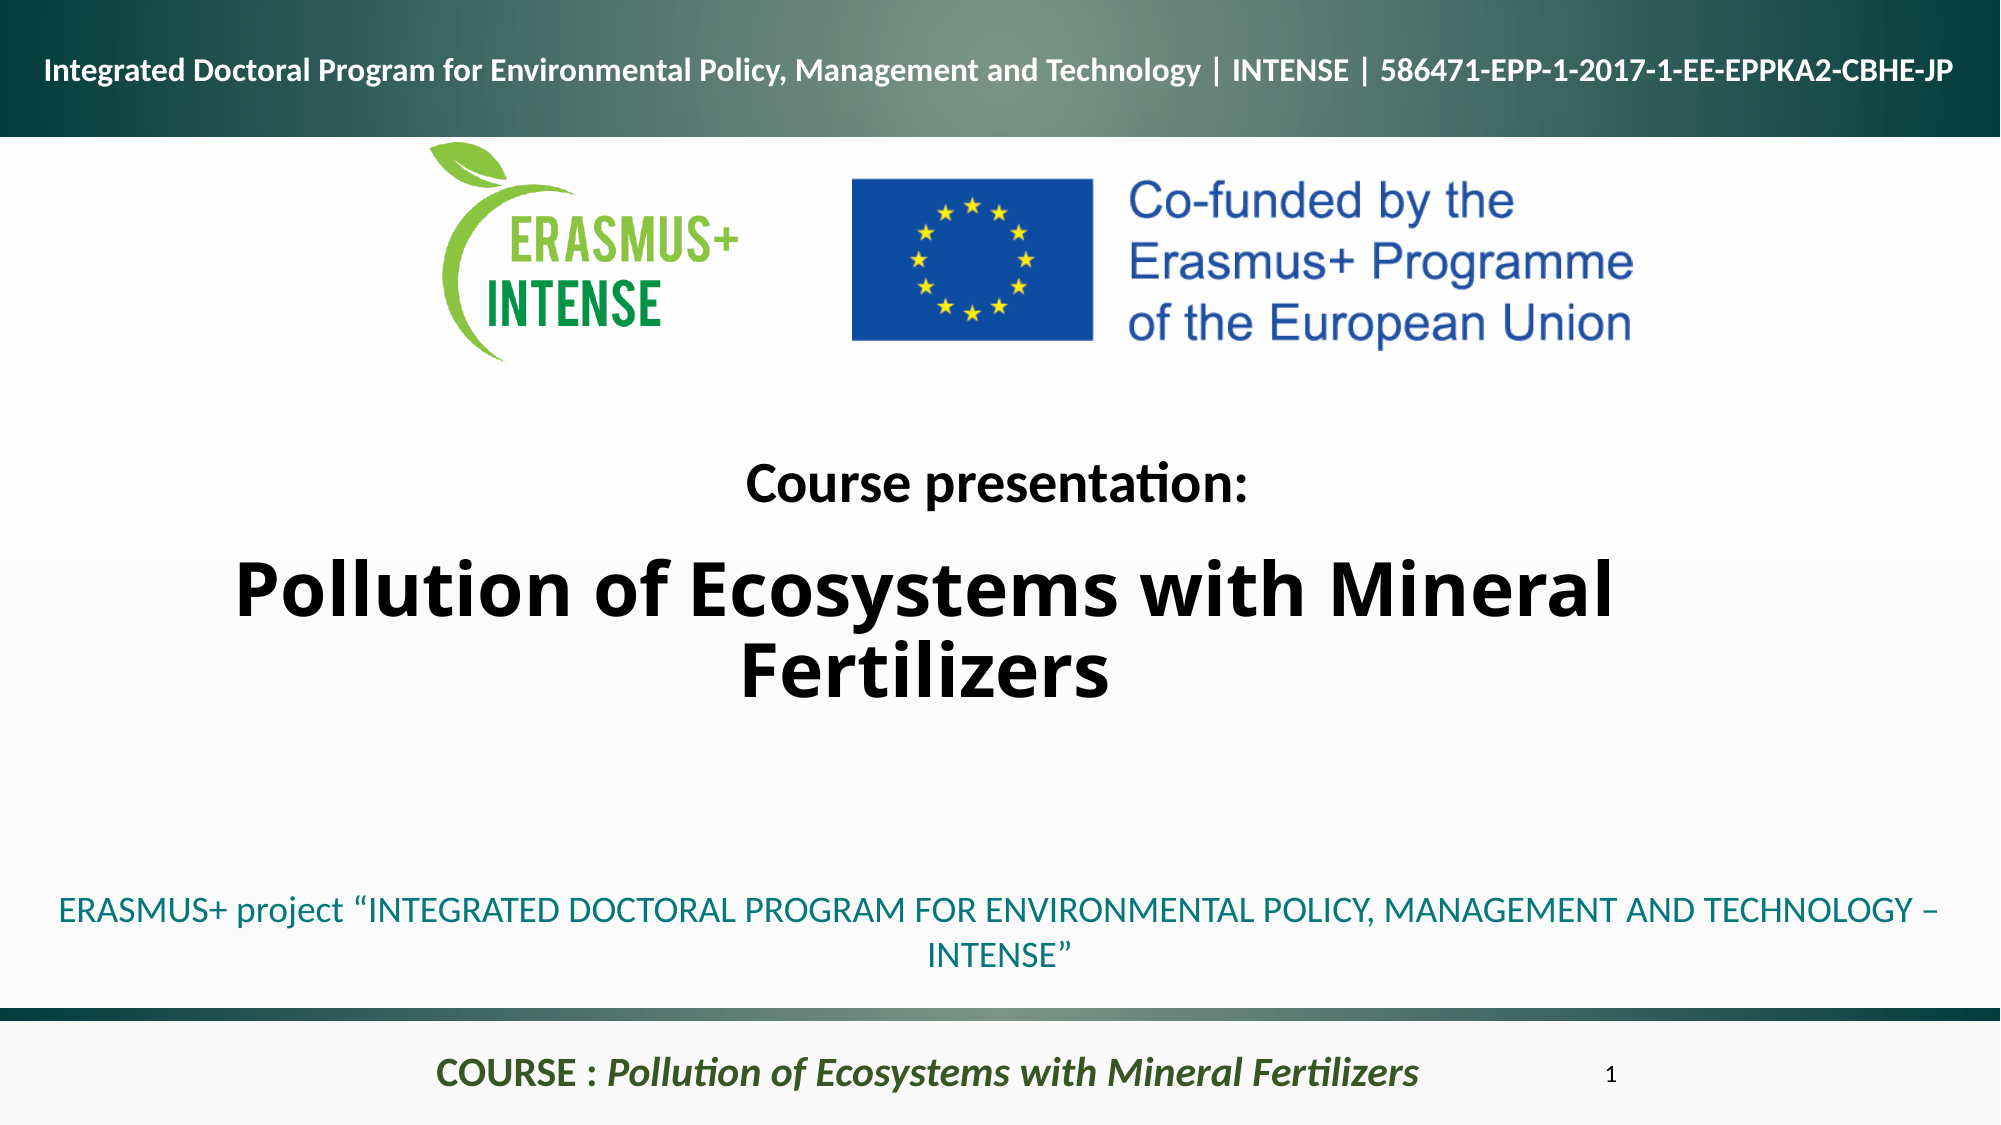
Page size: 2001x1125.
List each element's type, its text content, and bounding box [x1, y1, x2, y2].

picture [429, 142, 740, 362]
slide_number 1 [1508, 1042, 1633, 1103]
text_box Course presentation: [500, 436, 1500, 521]
title Pollution of Ecosystems with Mineral Fertilizers [187, 522, 1663, 721]
text_box ERASMUS+ project “INTEGRATED DOCTORAL PROGRAM FOR ENVIRONMENTAL POLICY, MANAGEMENT AND TECHNOLOGY – INTENSE” [22, 877, 1978, 983]
footer COURSE : Pollution of Ecosystems with Mineral Fertilizers [271, 1039, 1585, 1100]
picture [852, 178, 1633, 351]
